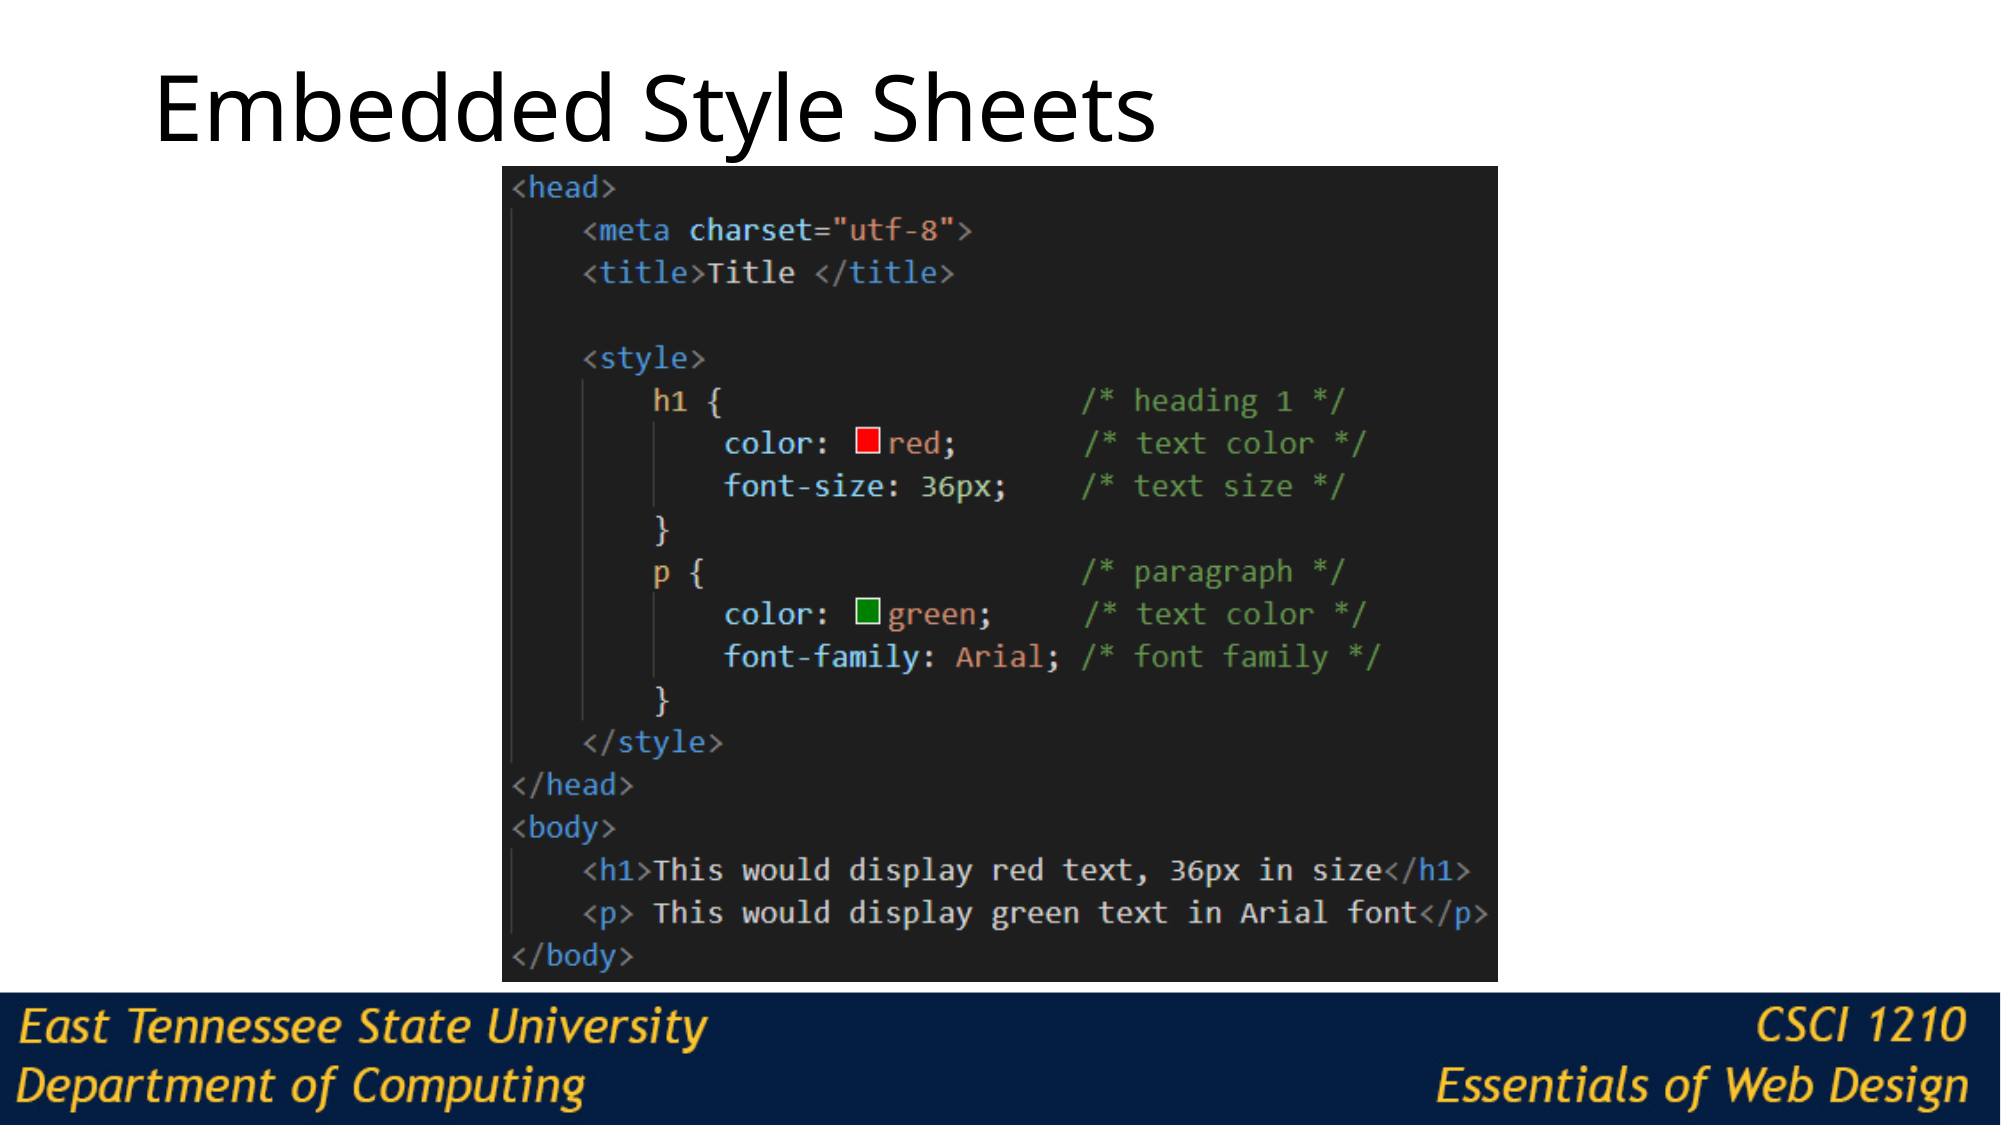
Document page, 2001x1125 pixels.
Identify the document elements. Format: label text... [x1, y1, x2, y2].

picture [0, 0, 2001, 1125]
title Embedded Style Sheets [137, 3, 1863, 221]
